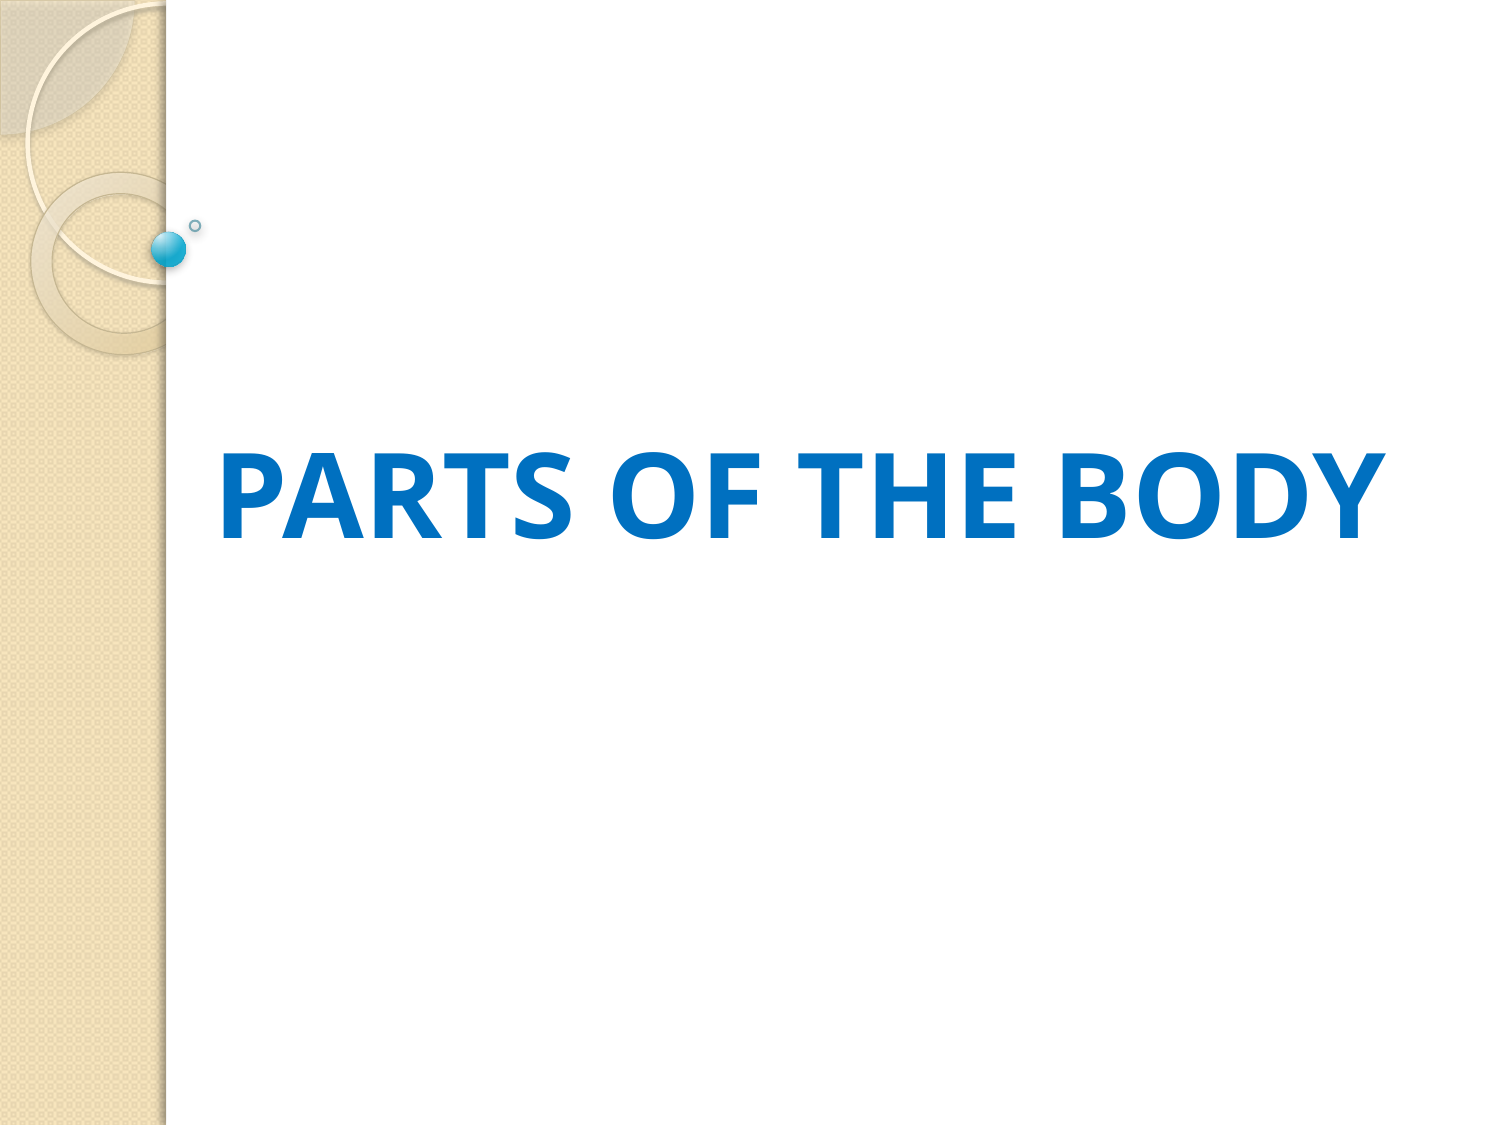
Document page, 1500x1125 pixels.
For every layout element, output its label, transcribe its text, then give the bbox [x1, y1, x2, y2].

title PARTS OF THE BODY [199, 328, 1415, 570]
